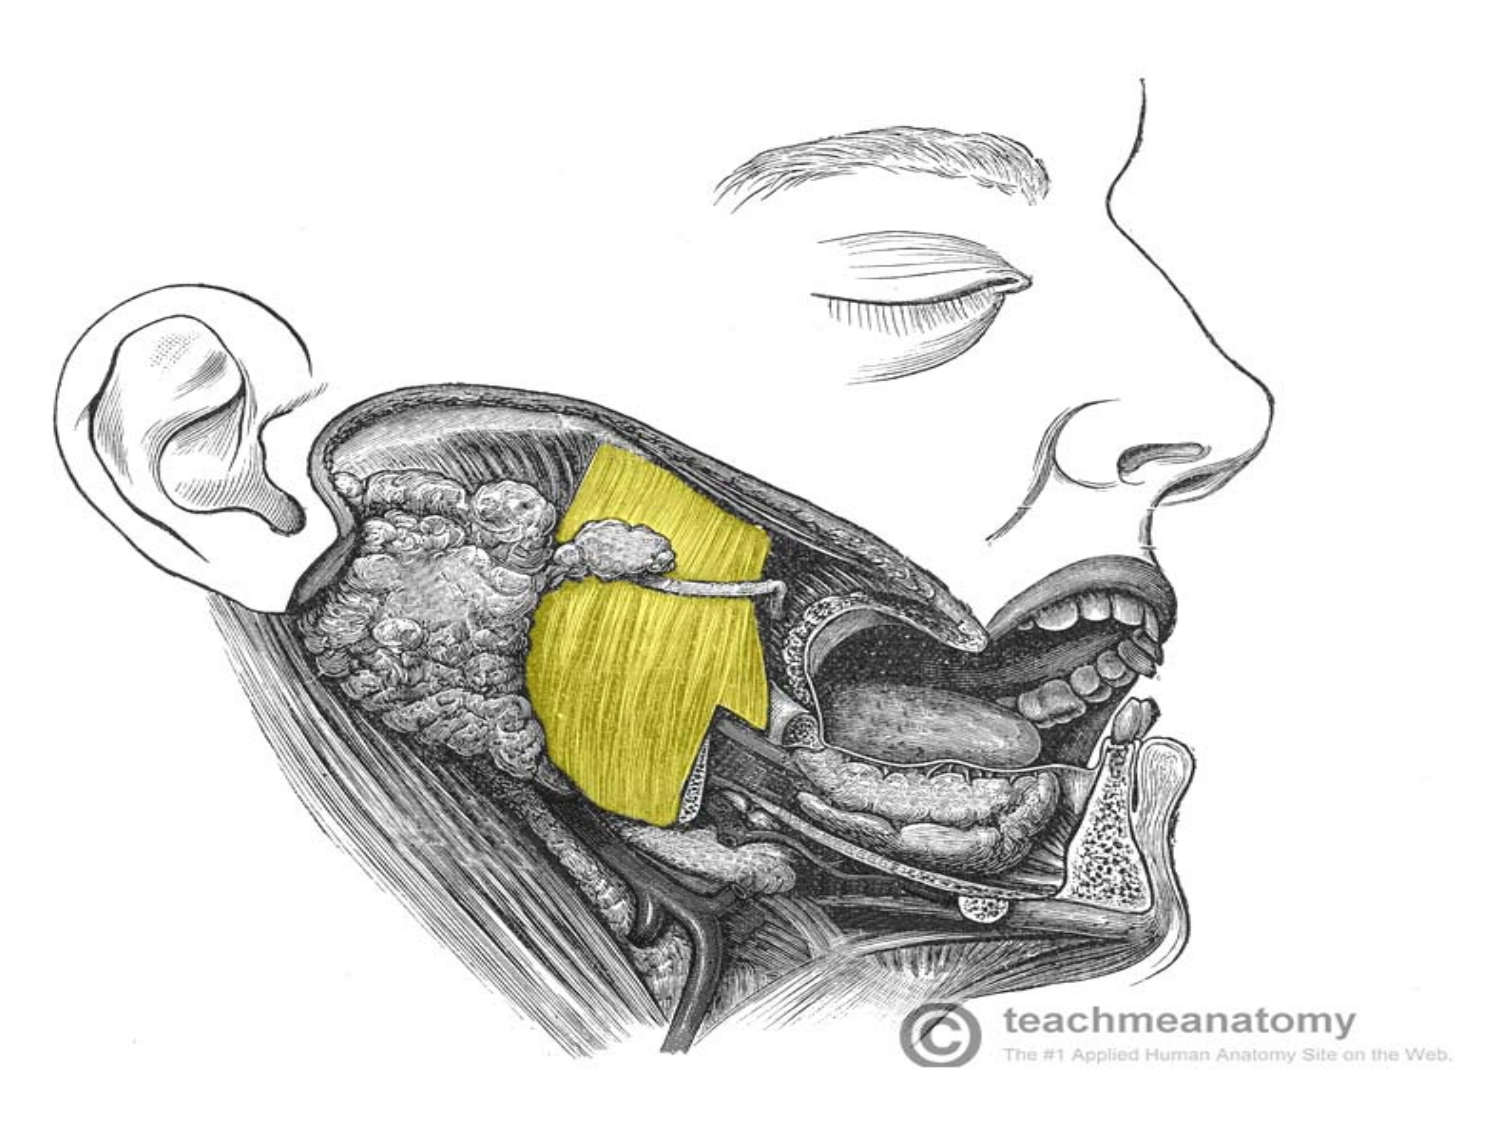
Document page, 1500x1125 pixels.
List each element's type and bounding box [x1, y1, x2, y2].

picture [37, 56, 1463, 1069]
